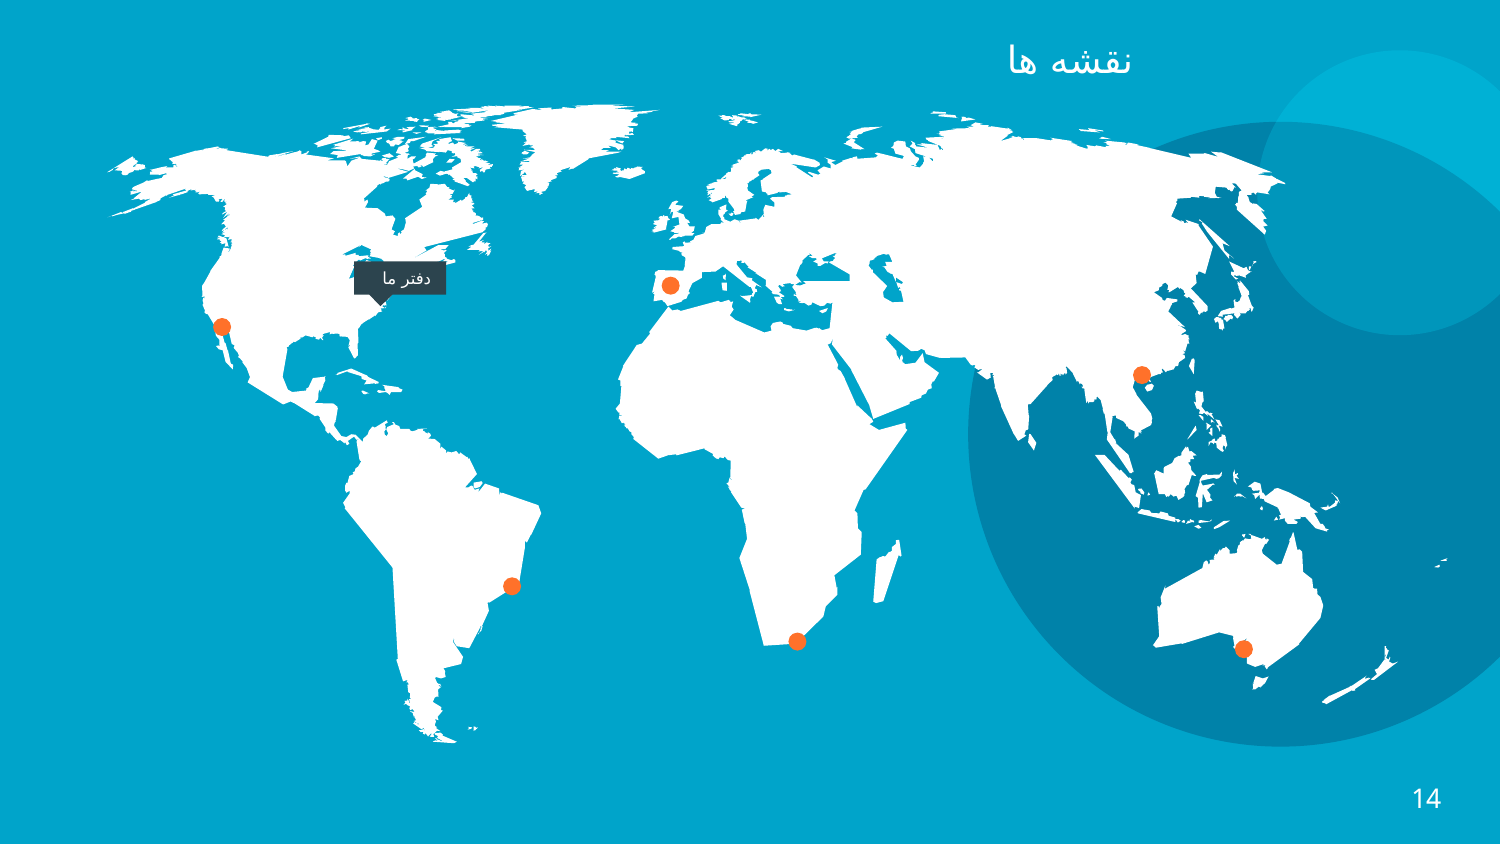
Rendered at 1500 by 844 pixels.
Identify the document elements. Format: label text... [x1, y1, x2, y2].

title نقشه ها [50, 0, 1133, 123]
text_box [1251, 676, 1269, 690]
text_box [1321, 646, 1399, 705]
text_box [610, 166, 645, 179]
text_box [788, 632, 807, 651]
text_box [418, 123, 472, 135]
text_box [503, 577, 522, 596]
text_box [1247, 481, 1330, 532]
text_box [491, 123, 639, 195]
text_box دفتر ما [354, 261, 447, 307]
text_box [1234, 640, 1253, 659]
text_box [1152, 532, 1324, 670]
text_box [615, 123, 1286, 646]
text_box [107, 134, 542, 744]
text_box [1320, 492, 1341, 511]
text_box [343, 123, 391, 135]
text_box [1133, 366, 1152, 385]
text_box [661, 276, 680, 295]
text_box [397, 126, 416, 133]
slide_number 14 [1411, 775, 1469, 822]
text_box [213, 318, 232, 337]
